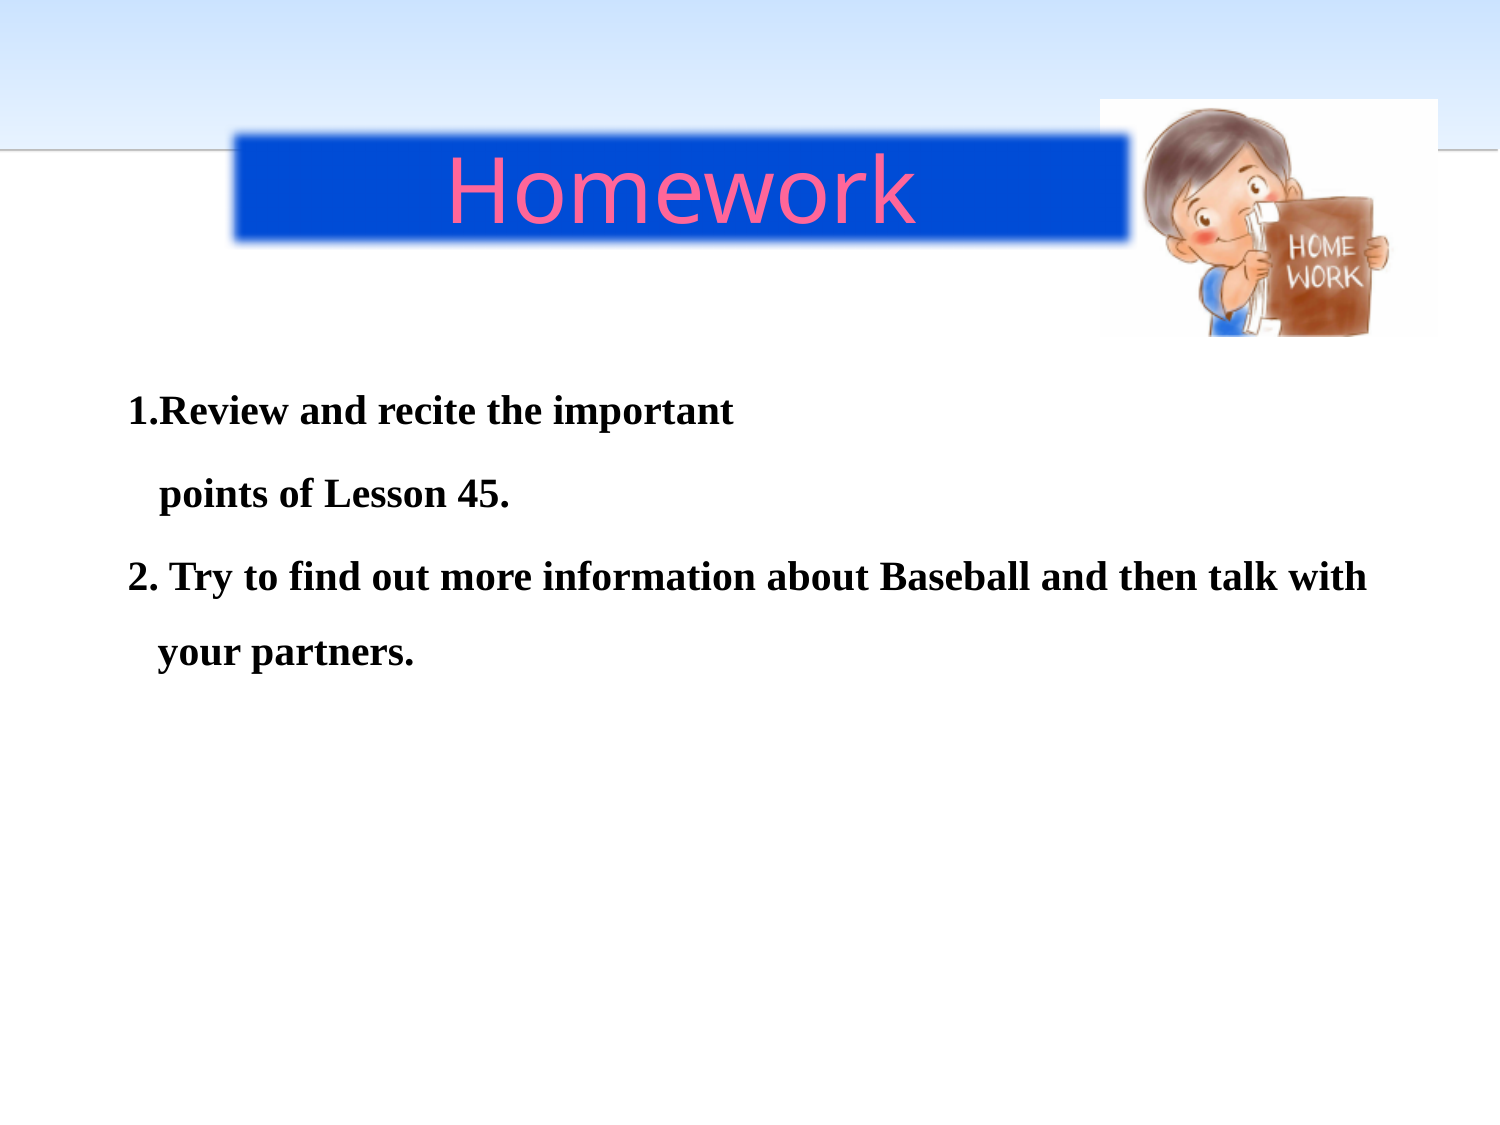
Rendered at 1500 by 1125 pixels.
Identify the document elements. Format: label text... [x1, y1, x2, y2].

text_box Homework [241, 142, 1095, 234]
list 1.Review and recite the important points of Lesson 45. 2. Try to find out more information about Baseball and then talk with your partners. [110, 348, 1415, 990]
picture [1100, 99, 1438, 337]
